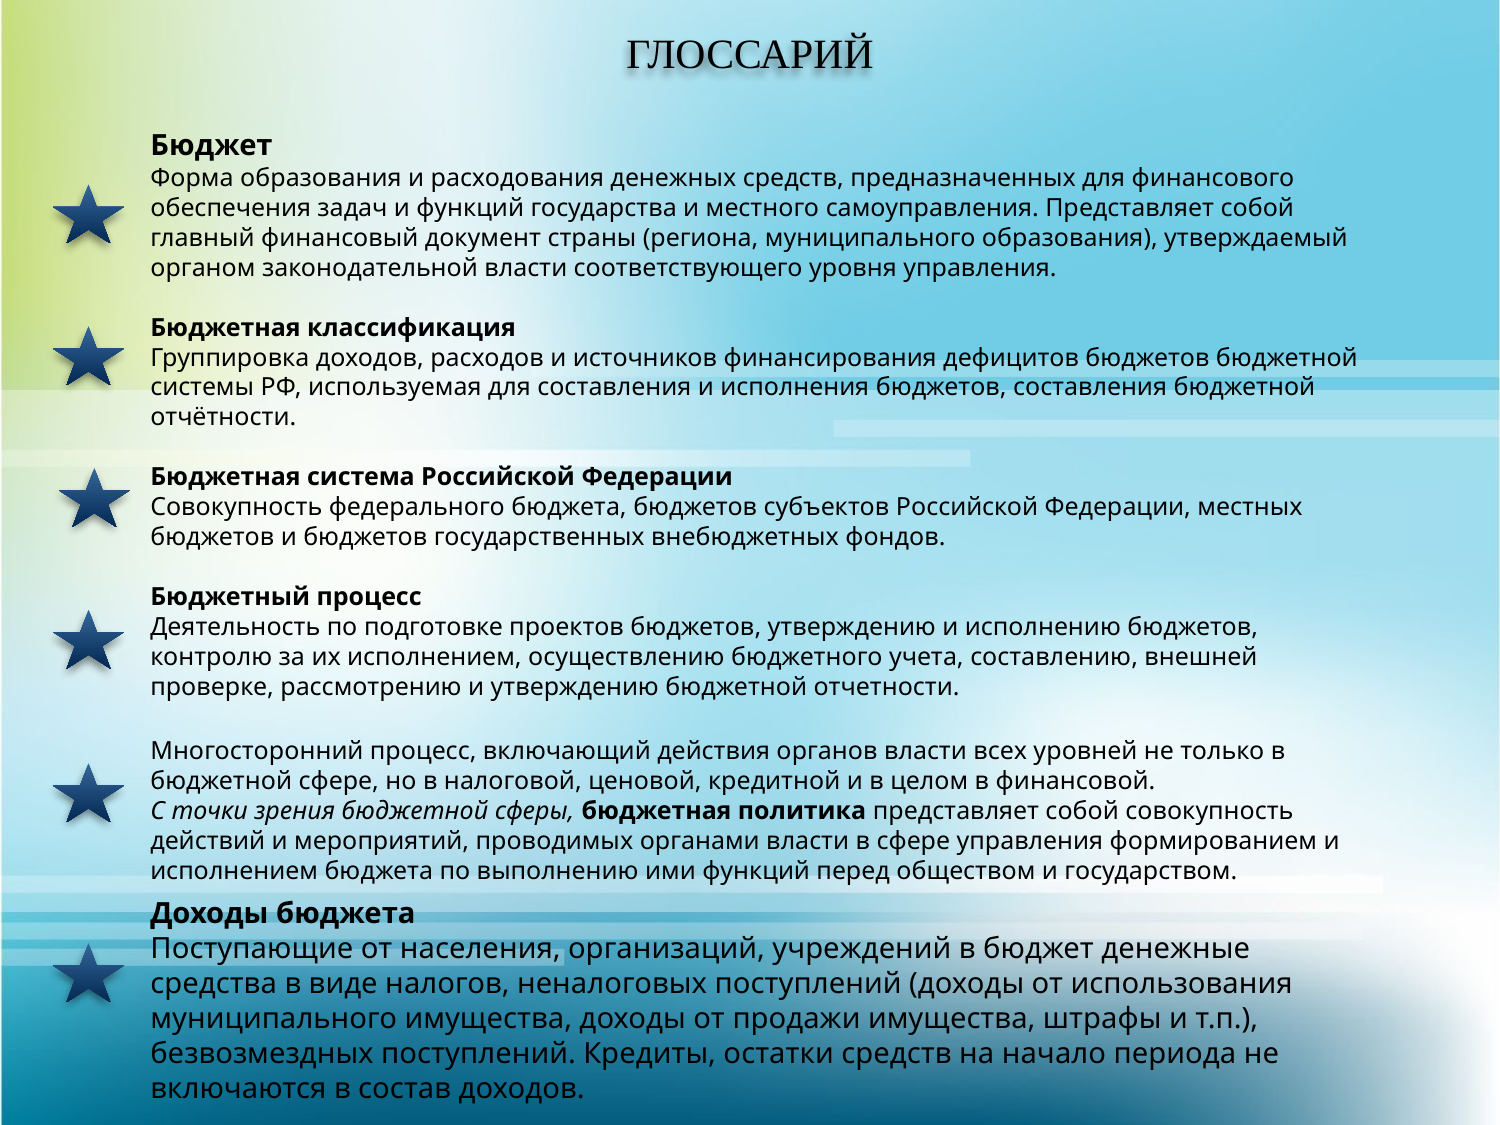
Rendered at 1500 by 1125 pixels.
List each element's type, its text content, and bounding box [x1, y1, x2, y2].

text_box Доходы бюджета Поступающие от населения, организаций, учреждений в бюджет денежные средства в виде налогов, неналоговых поступлений (доходы от использования муниципального имущества, доходы от продажи имущества, штрафы и т.п.), безвозмездных поступлений. Кредиты, остатки средств на начало периода не включаются в состав доходов. [135, 887, 1381, 1112]
text_box [58, 467, 130, 527]
picture [0, 0, 1500, 1125]
text_box [53, 184, 124, 244]
text_box [53, 943, 124, 1003]
text_box ГЛОССАРИЙ [513, 19, 987, 85]
text_box Многосторонний процесс, включающий действия органов власти всех уровней не только в бюджетной сфере, но в налоговой, ценовой, кредитной и в целом в финансовой. С точки зрения бюджетной сферы, бюджетная политика представляет собой совокупность действий и мероприятий, проводимых органами власти в сфере управления формированием и исполнением бюджета по выполнению ими функций перед обществом и государством. [135, 727, 1388, 892]
text_box [53, 763, 124, 823]
text_box [53, 609, 124, 669]
text_box Бюджет Форма образования и расходования денежных средств, предназначенных для финансового обеспечения задач и функций государства и местного самоуправления. Представляет собой главный финансовый документ страны (региона, муниципального образования), утверждаемый органом законодательной власти соответствующего уровня управления. Бюджетная классификация Группировка доходов, расходов и источников финансирования дефицитов бюджетов бюджетной системы РФ, используемая для составления и исполнения бюджетов, составления бюджетной отчётности. Бюджетная система Российской Федерации Совокупность федерального бюджета, бюджетов субъектов Российской Федерации, местных бюджетов и бюджетов государственных внебюджетных фондов. Бюджетный процесс Деятельность по подготовке проектов бюджетов, утверждению и исполнению бюджетов, контролю за их исполнением, осуществлению бюджетного учета, составлению, внешней проверке, рассмотрению и утверждению бюджетной отчетности. [135, 118, 1388, 727]
text_box [53, 326, 124, 386]
